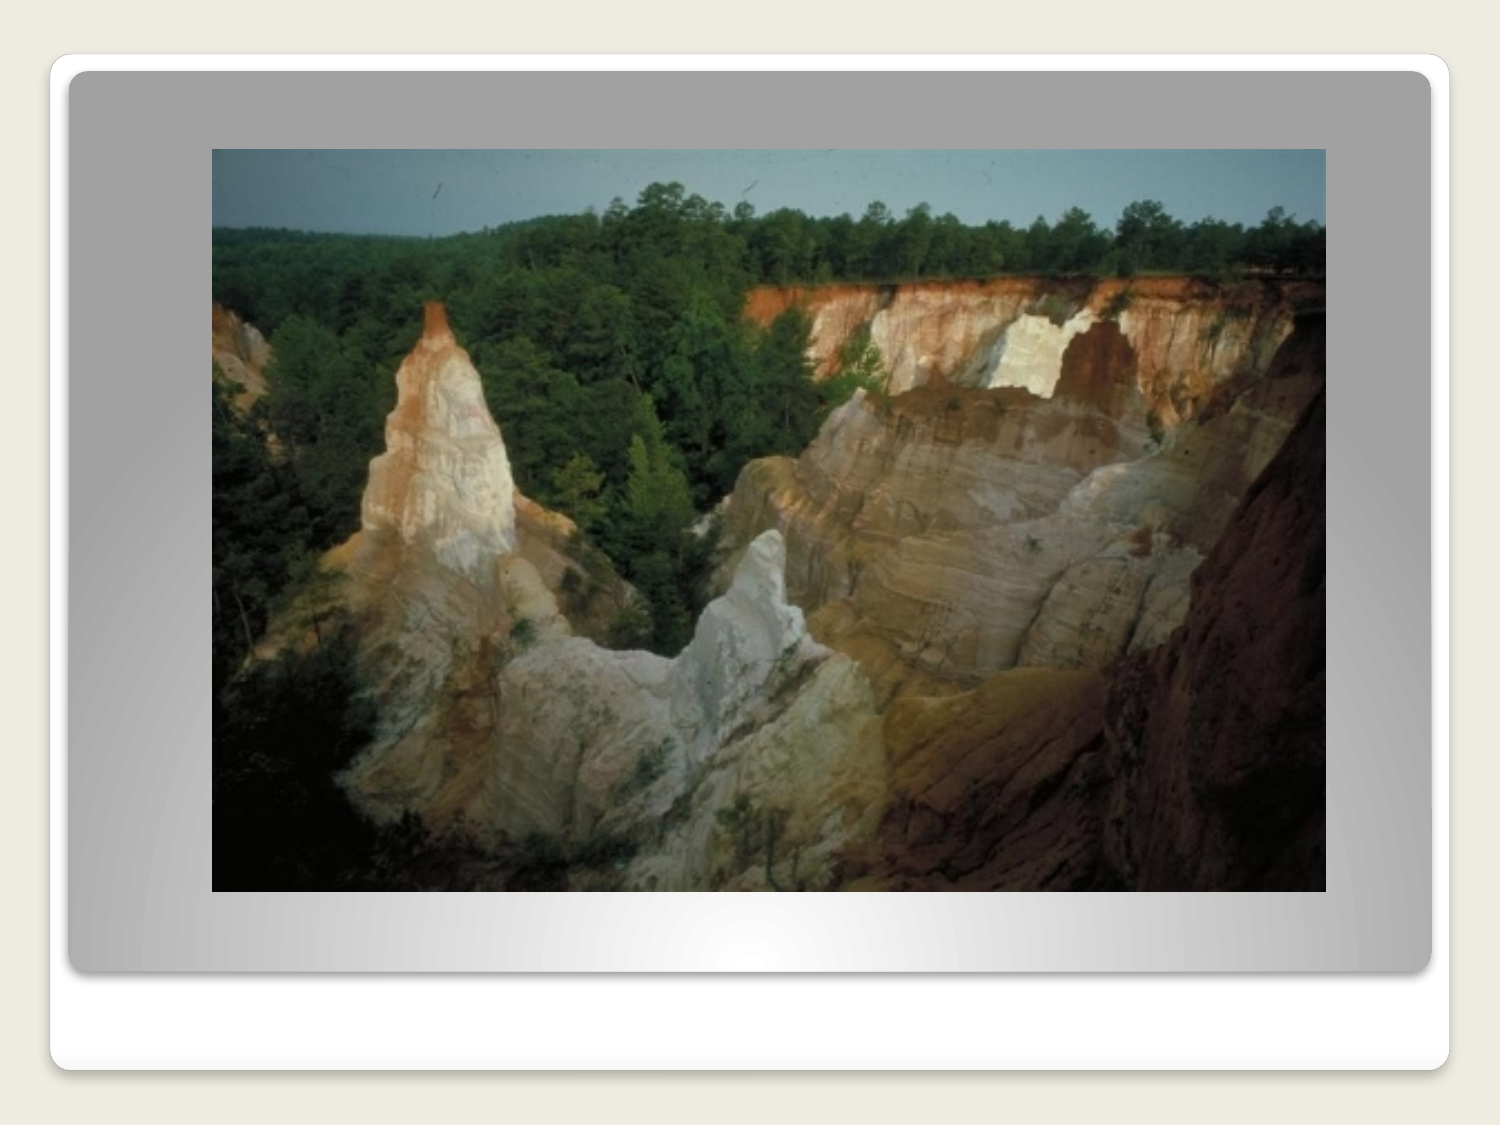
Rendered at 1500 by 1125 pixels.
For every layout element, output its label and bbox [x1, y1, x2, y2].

picture [212, 149, 1327, 892]
